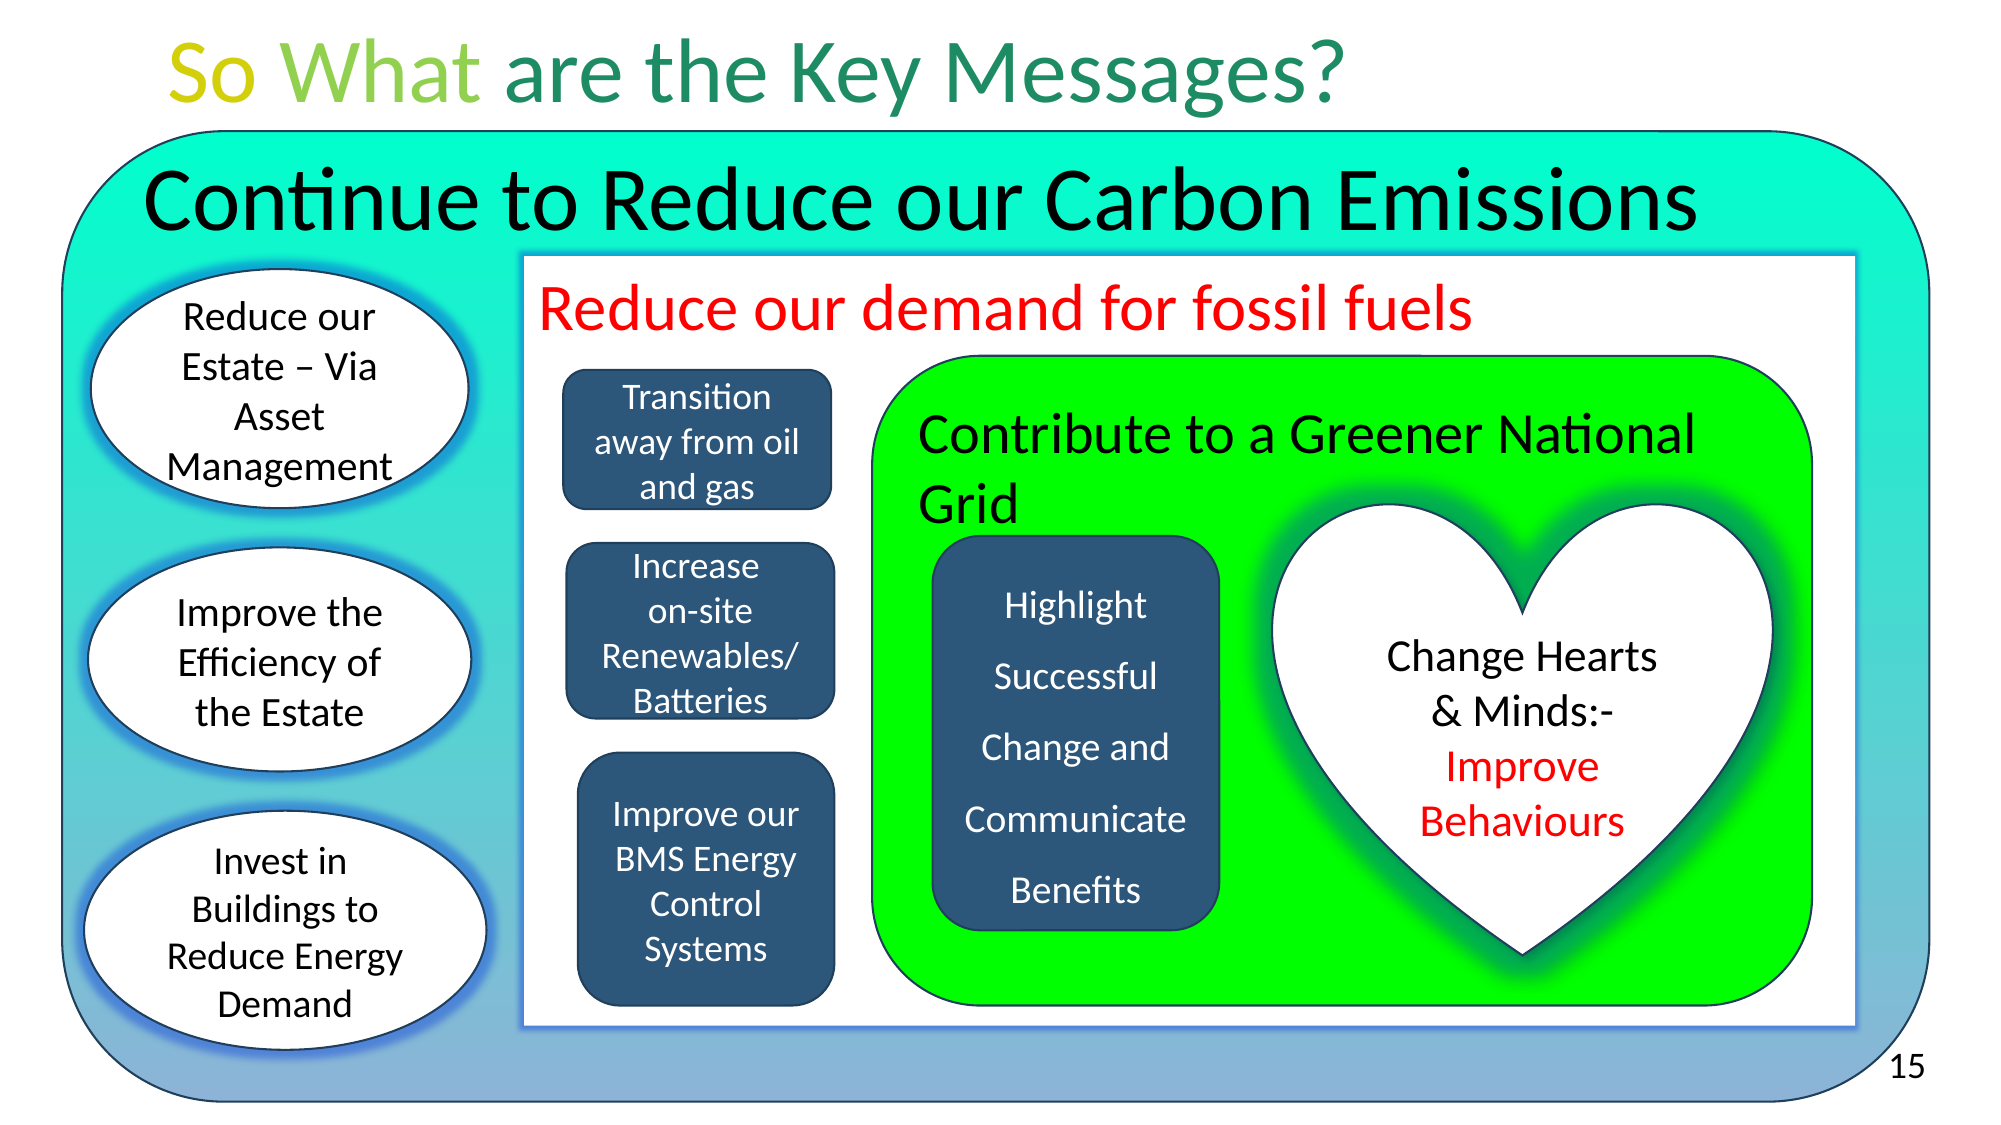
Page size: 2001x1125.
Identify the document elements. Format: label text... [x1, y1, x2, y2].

text_box Improve our BMS Energy Control Systems [576, 751, 836, 1007]
text_box Continue to Reduce our Carbon Emissions [128, 131, 1870, 256]
text_box Improve the Efficiency of the Estate [86, 546, 473, 773]
text_box Reduce our Estate – Via Asset Management [89, 268, 470, 510]
text_box So What are the Key Messages? [152, 3, 1812, 128]
text_box Change Hearts & Minds:- Improve Behaviours [1271, 503, 1774, 957]
title Alt [79, 257, 482, 521]
text_box 15 [1873, 1033, 1949, 1094]
text_box Highlight Successful Change and Communicate Benefits [931, 534, 1221, 932]
title Alt [76, 535, 485, 784]
text_box Increase on-site Renewables/ Batteries [565, 541, 836, 720]
text_box Contribute to a Greener National Grid [871, 354, 1814, 1007]
text_box Reduce our demand for fossil fuels [524, 256, 1856, 1026]
text_box Transition away from oil and gas [562, 368, 833, 511]
title Alt [72, 798, 500, 1063]
text_box [61, 161, 1931, 1103]
text_box Invest in Buildings to Reduce Energy Demand [83, 809, 488, 1051]
